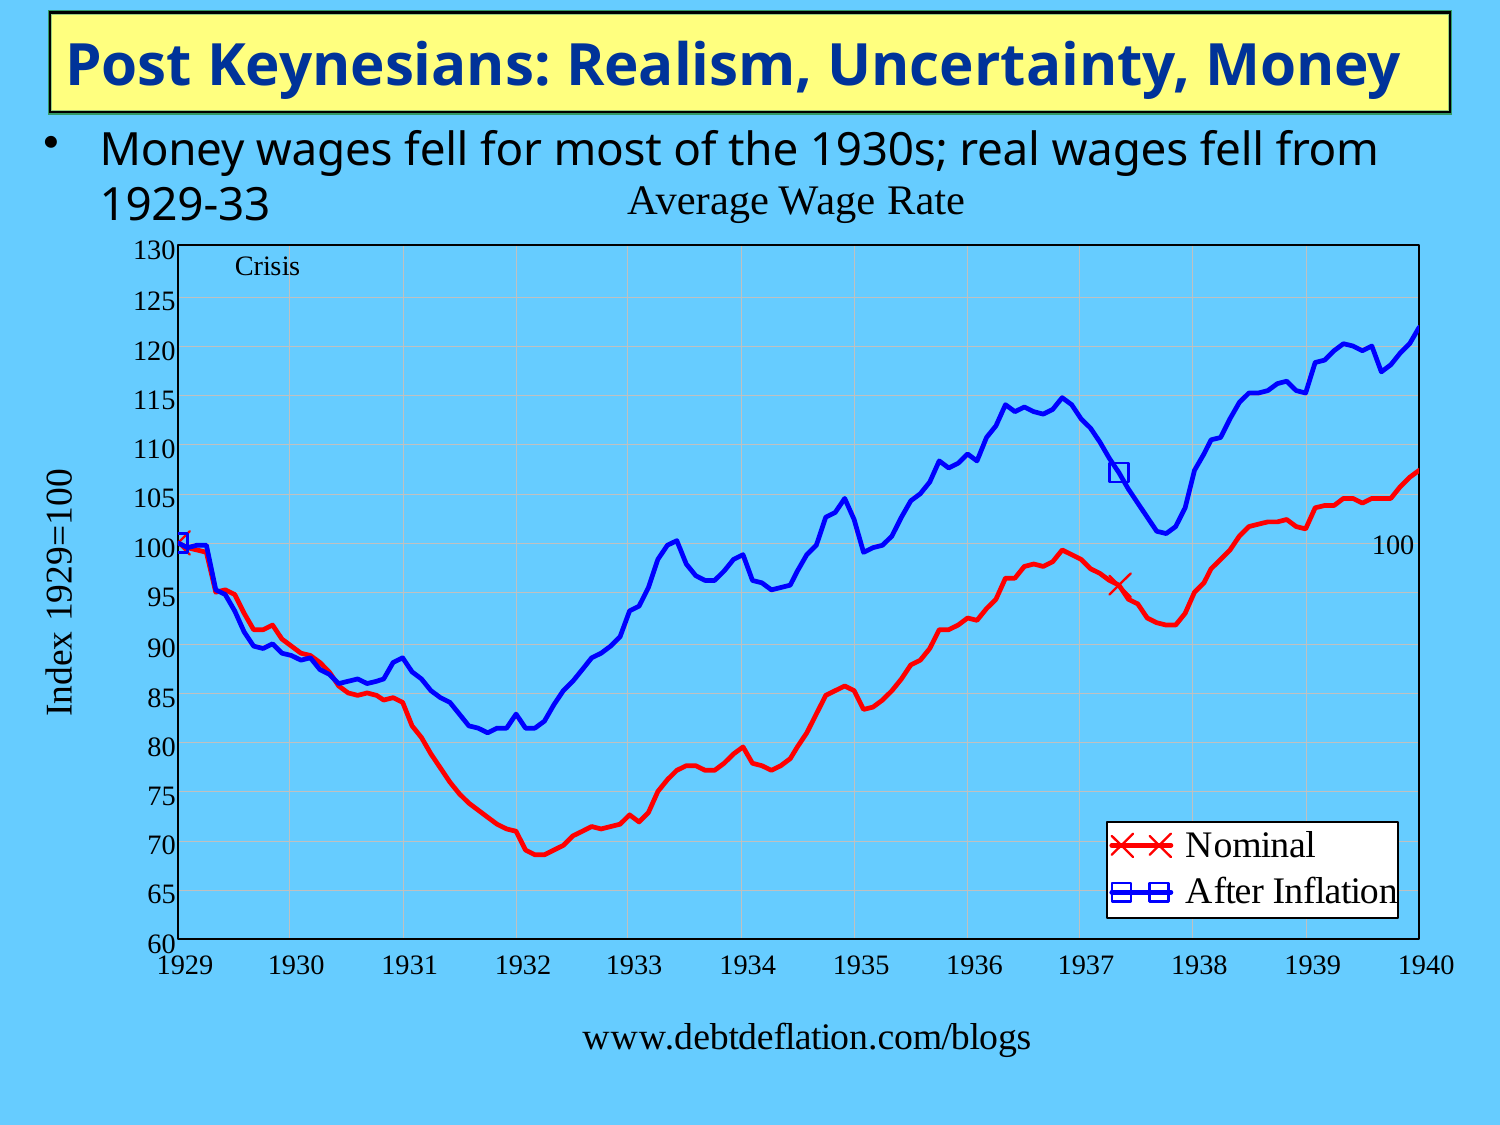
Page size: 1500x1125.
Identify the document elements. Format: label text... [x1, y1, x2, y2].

title Post Keynesians: Realism, Uncertainty, Money [49, 11, 1451, 112]
list Money wages fell for most of the 1930s; real wages fell from 1929-33 [37, 112, 1475, 148]
picture [12, 148, 1481, 1076]
